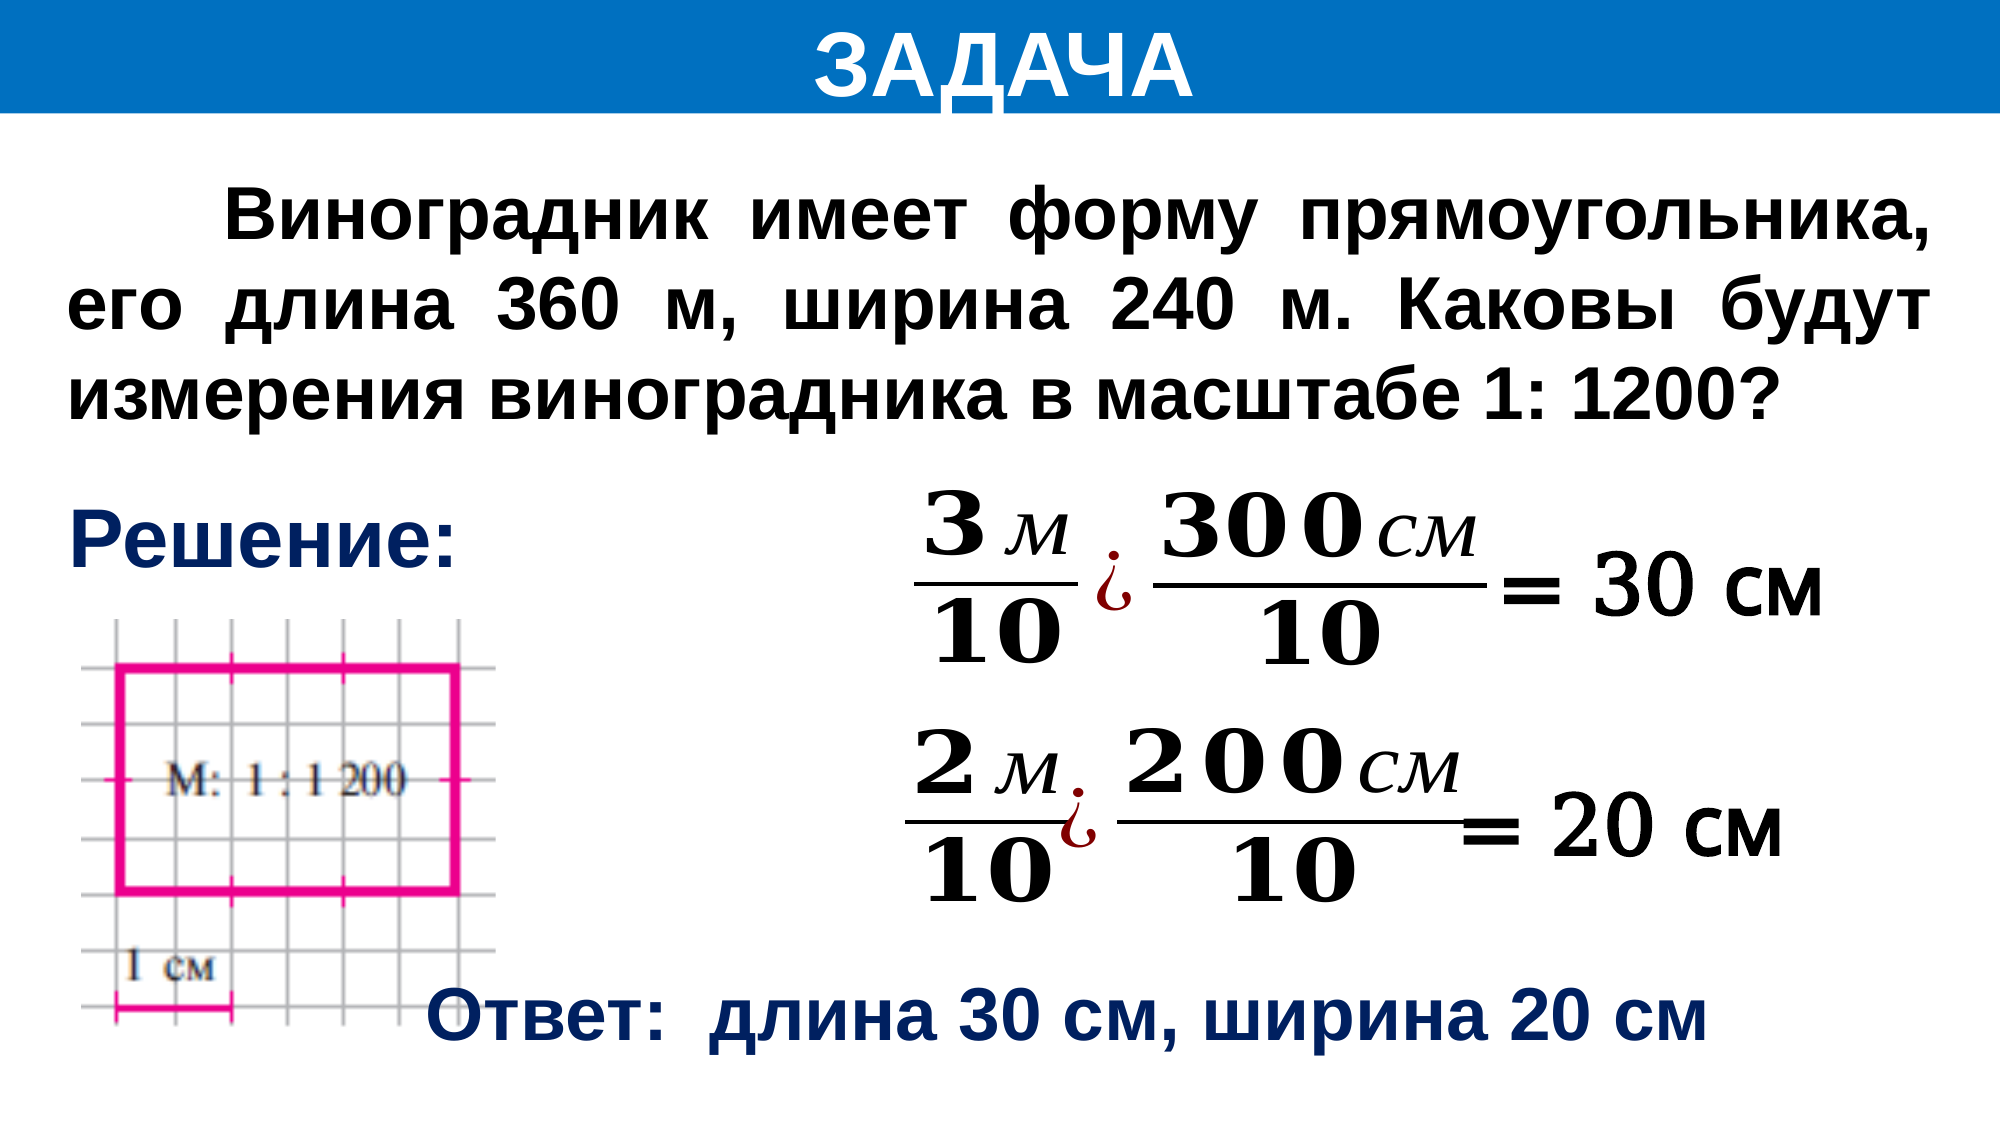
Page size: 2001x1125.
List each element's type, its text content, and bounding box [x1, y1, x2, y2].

text_box = 30 см [1484, 523, 1841, 638]
text_box [0, 0, 4, 114]
text_box ЗАДАЧА [4, 0, 2000, 123]
picture [81, 619, 496, 1037]
text_box Ответ: длина 30 см, ширина 20 см [407, 956, 1780, 1065]
text_box Виноградник имеет форму прямоугольника, его длина 360 м, ширина 240 м. Каковы будут измерения виноградника в масштабе 1: 1200? [51, 157, 1949, 442]
text_box = 20 см [1443, 763, 1800, 879]
text_box Решение: [53, 476, 475, 592]
